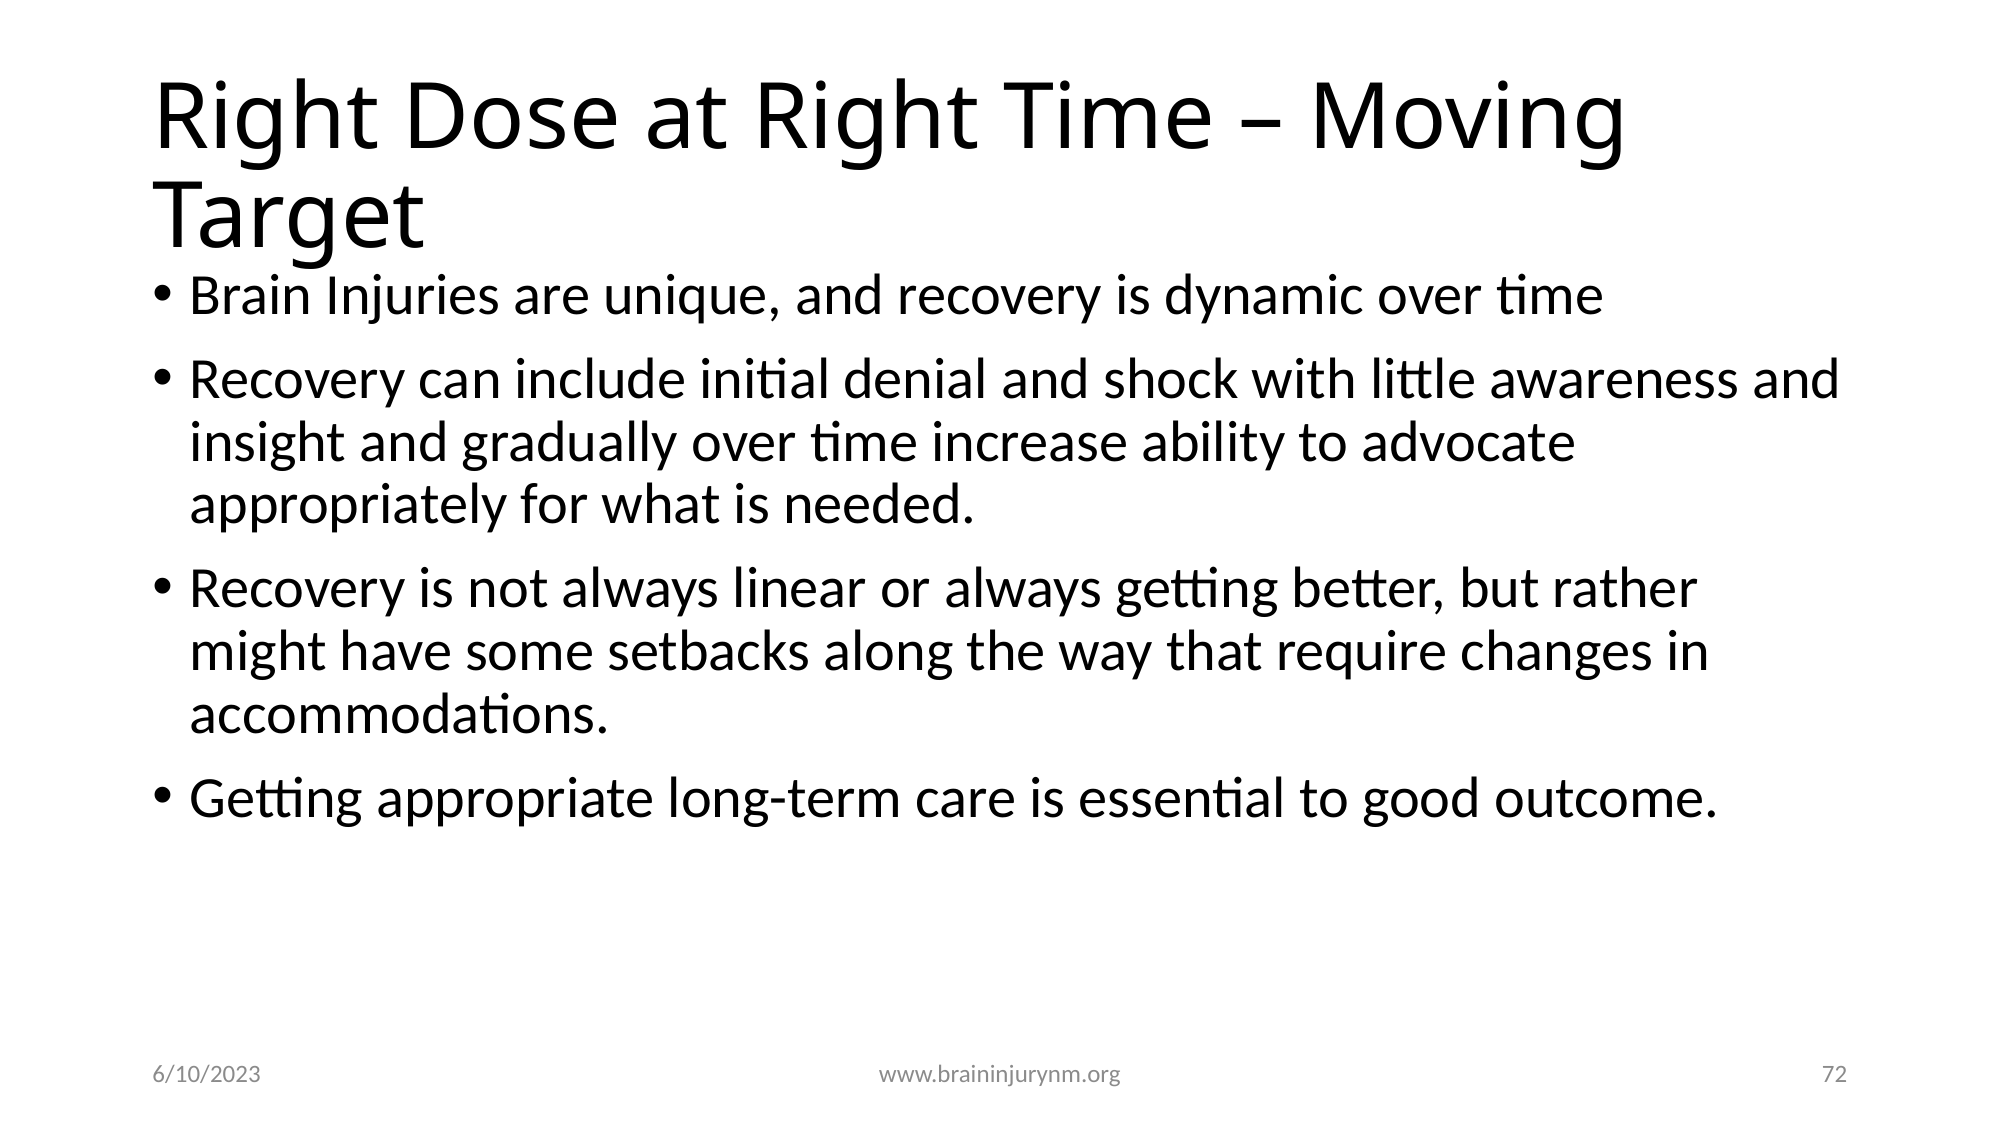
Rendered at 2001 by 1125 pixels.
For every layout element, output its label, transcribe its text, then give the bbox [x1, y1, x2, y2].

list Brain Injuries are unique, and recovery is dynamic over time Recovery can include initial denial and shock with little awareness and insight and gradually over time increase ability to advocate appropriately for what is needed. Recovery is not always linear or always getting better, but rather might have some setbacks along the way that require changes in accommodations. Getting appropriate long-term care is essential to good outcome. [137, 256, 1863, 1014]
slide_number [137, 1042, 588, 1103]
footer www.braininjurynm.org [662, 1042, 1338, 1103]
slide_number 72 [1412, 1042, 1863, 1103]
title Right Dose at Right Time – Moving Target [137, 59, 1863, 256]
